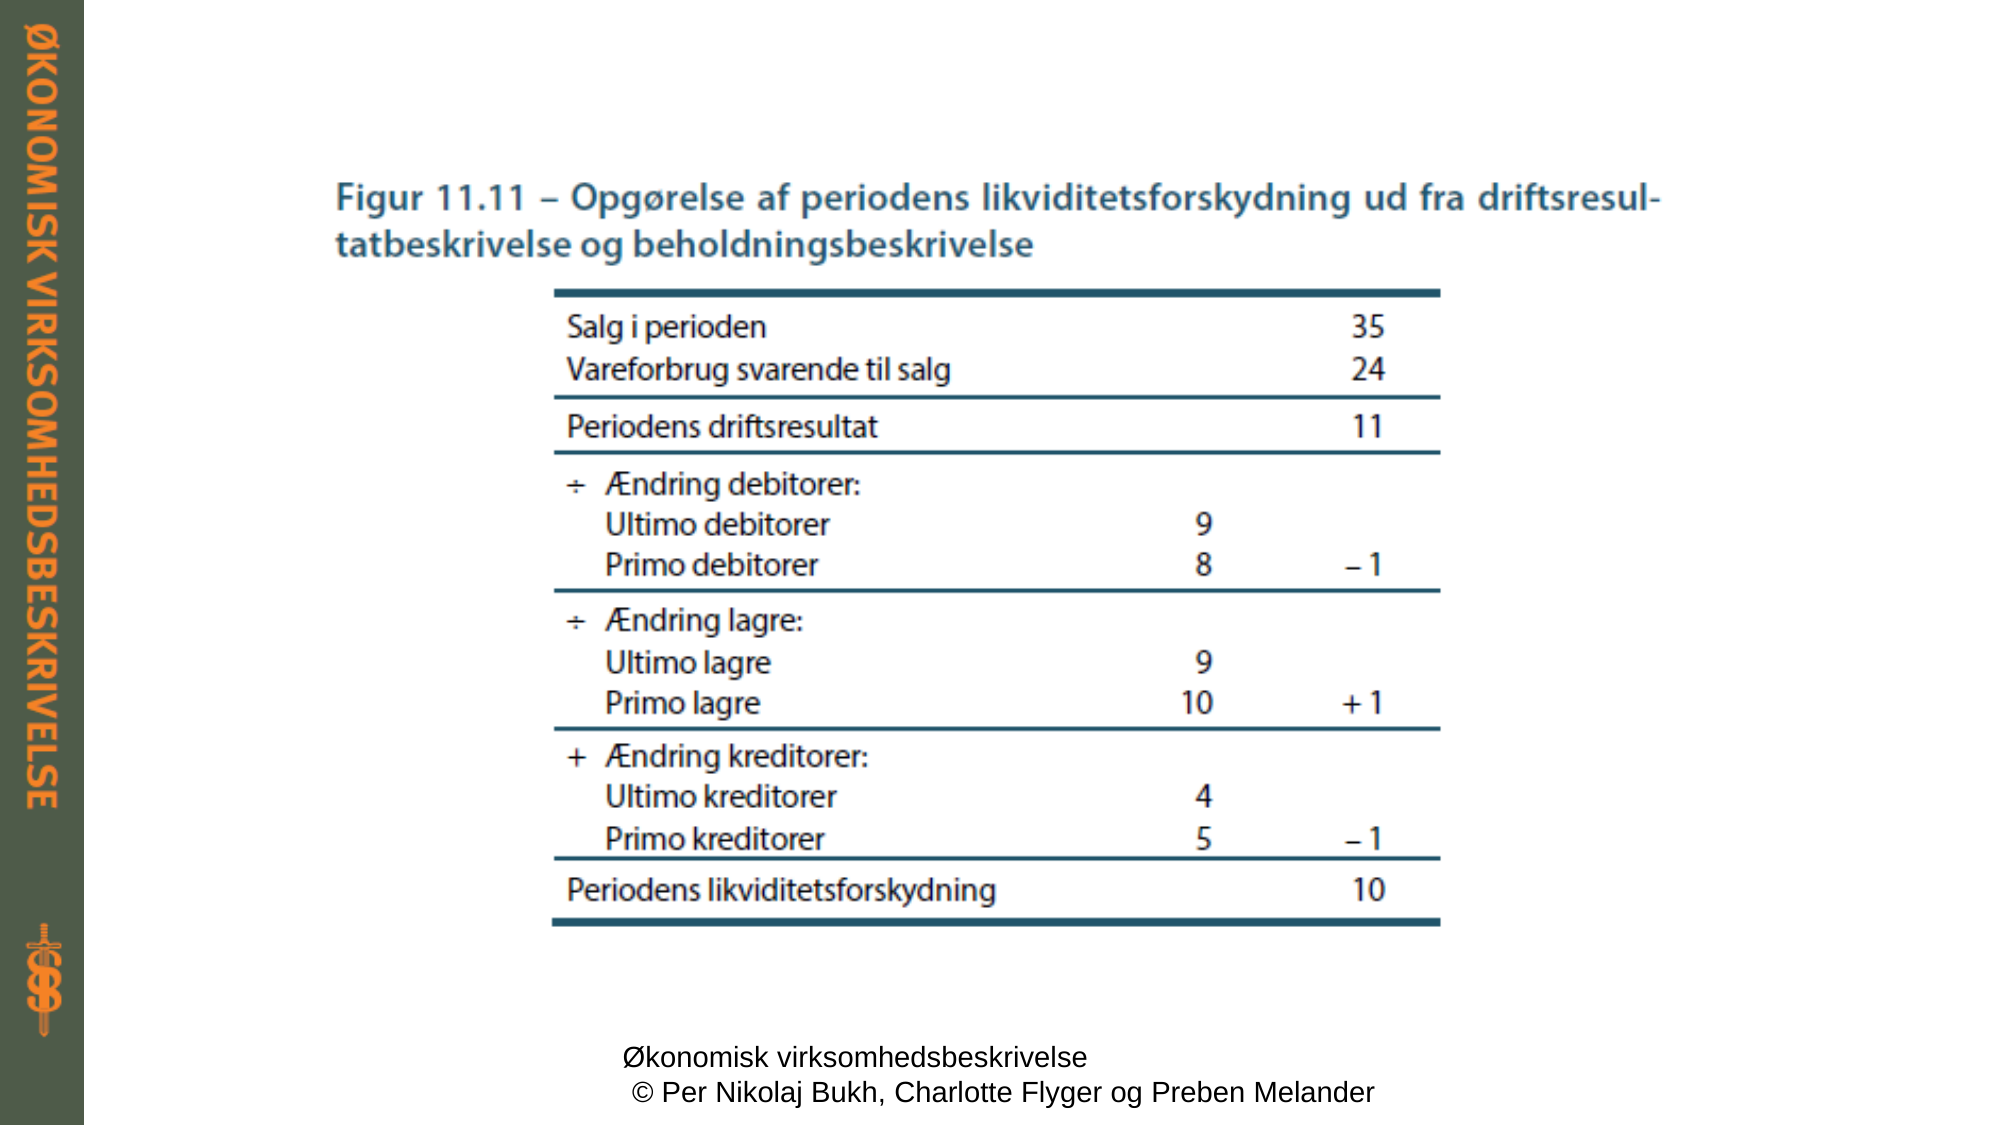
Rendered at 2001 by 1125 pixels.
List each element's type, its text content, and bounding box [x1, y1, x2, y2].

text_box Økonomisk virksomhedsbeskrivelse © Per Nikolaj Bukh, Charlotte Flyger og Preben Melander [604, 1031, 1396, 1110]
picture [323, 164, 1677, 961]
picture [0, 0, 84, 1125]
